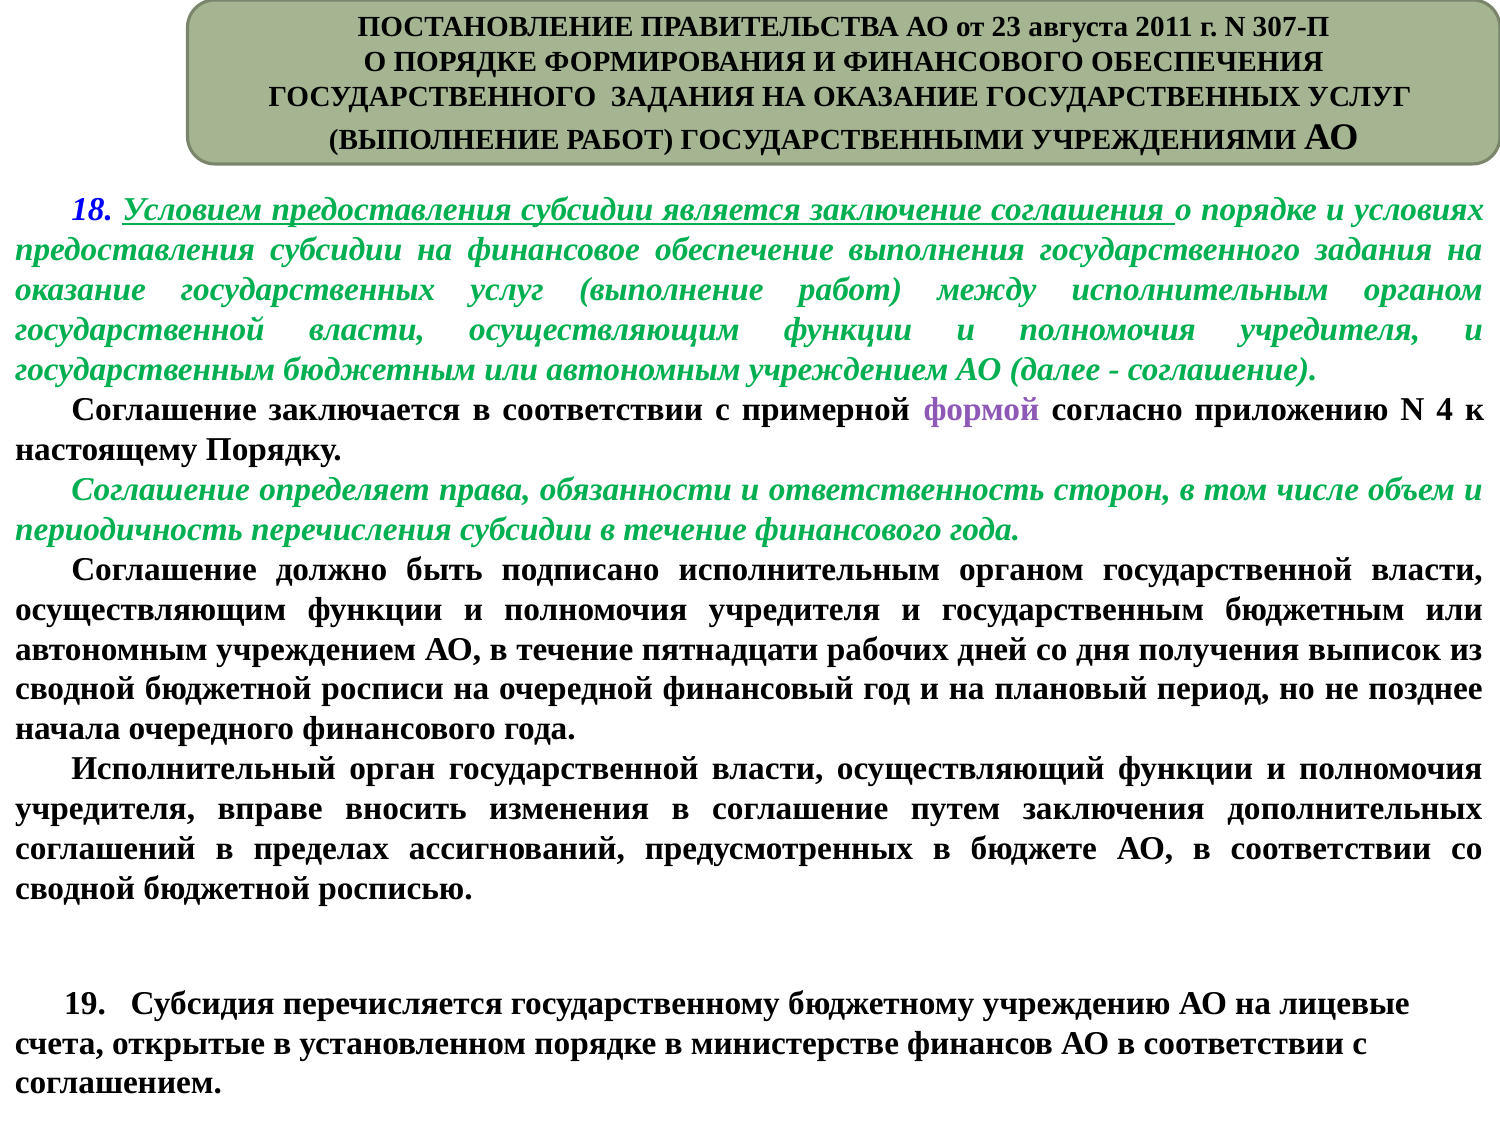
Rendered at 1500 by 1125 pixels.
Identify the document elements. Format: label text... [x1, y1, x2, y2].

text_box 18. Условием предоставления субсидии является заключение соглашения о порядке и условиях предоставления субсидии на финансовое обеспечение выполнения государственного задания на оказание государственных услуг (выполнение работ) между исполнительным органом государственной власти, осуществляющим функции и полномочия учредителя, и государственным бюджетным или автономным учреждением АО (далее - соглашение). Соглашение заключается в соответствии с примерной формой согласно приложению N 4 к настоящему Порядку. Соглашение определяет права, обязанности и ответственность сторон, в том числе объем и периодичность перечисления субсидии в течение финансового года. Соглашение должно быть подписано исполнительным органом государственной власти, осуществляющим функции и полномочия учредителя и государственным бюджетным или автономным учреждением АО, в течение пятнадцати рабочих дней со дня получения выписок из сводной бюджетной росписи на очередной финансовый год и на плановый период, но не позднее начала очередного финансового года. Исполнительный орган государственной власти, осуществляющий функции и полномочия учредителя, вправе вносить изменения в соглашение путем заключения дополнительных соглашений в пределах ассигнований, предусмотренных в бюджете АО, в соответствии со сводной бюджетной росписью. [0, 180, 1500, 914]
text_box 19. Субсидия перечисляется государственному бюджетному учреждению АО на лицевые счета, открытые в установленном порядке в министерстве финансов АО в соответствии с соглашением. [0, 973, 1500, 1108]
text_box ПОСТАНОВЛЕНИЕ ПРАВИТЕЛЬСТВА АО от 23 августа 2011 г. N 307-П О ПОРЯДКЕ ФОРМИРОВАНИЯ И ФИНАНСОВОГО ОБЕСПЕЧЕНИЯ ГОСУДАРСТВЕННОГО ЗАДАНИЯ НА ОКАЗАНИЕ ГОСУДАРСТВЕННЫХ УСЛУГ (ВЫПОЛНЕНИЕ РАБОТ) ГОСУДАРСТВЕННЫМИ УЧРЕЖДЕНИЯМИ АО [185, 0, 1500, 166]
